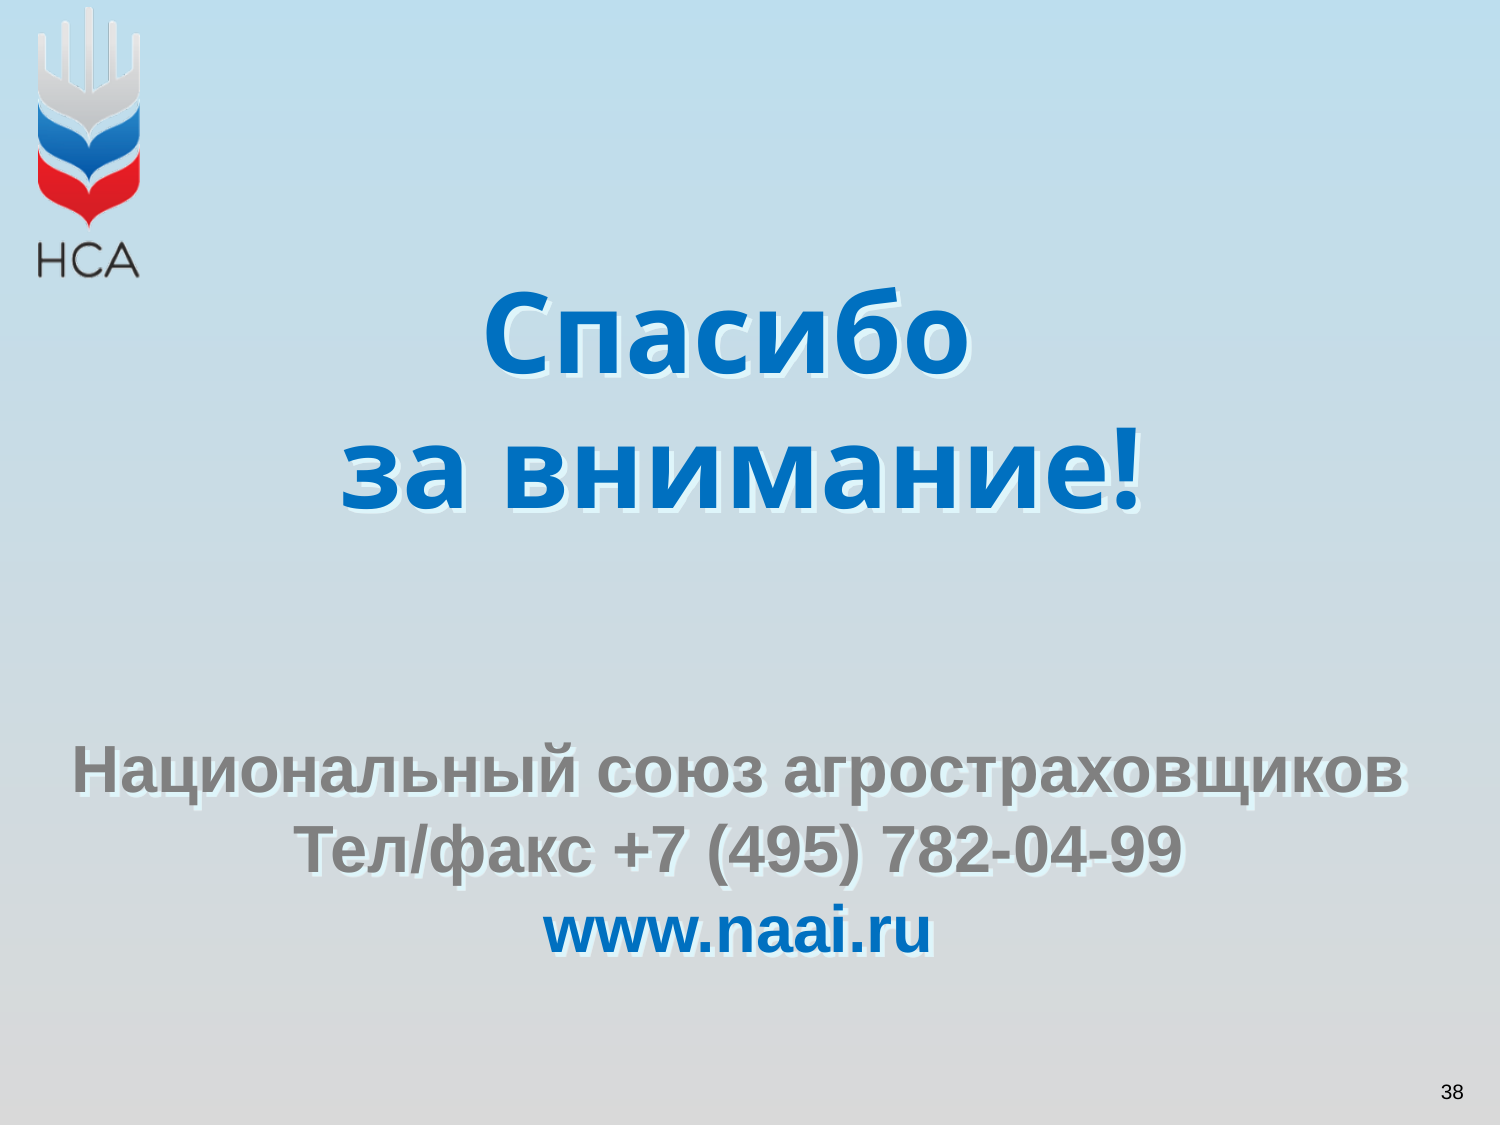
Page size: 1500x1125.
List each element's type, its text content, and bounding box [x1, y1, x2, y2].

slide_number 38 [1394, 1051, 1479, 1112]
text_box Национальный союз агростраховщиков Тел/факс +7 (495) 782-04-99 www.naai.ru [38, 751, 1439, 1101]
picture [38, 7, 140, 279]
text_box Спасибо за внимание! [41, 231, 1442, 560]
